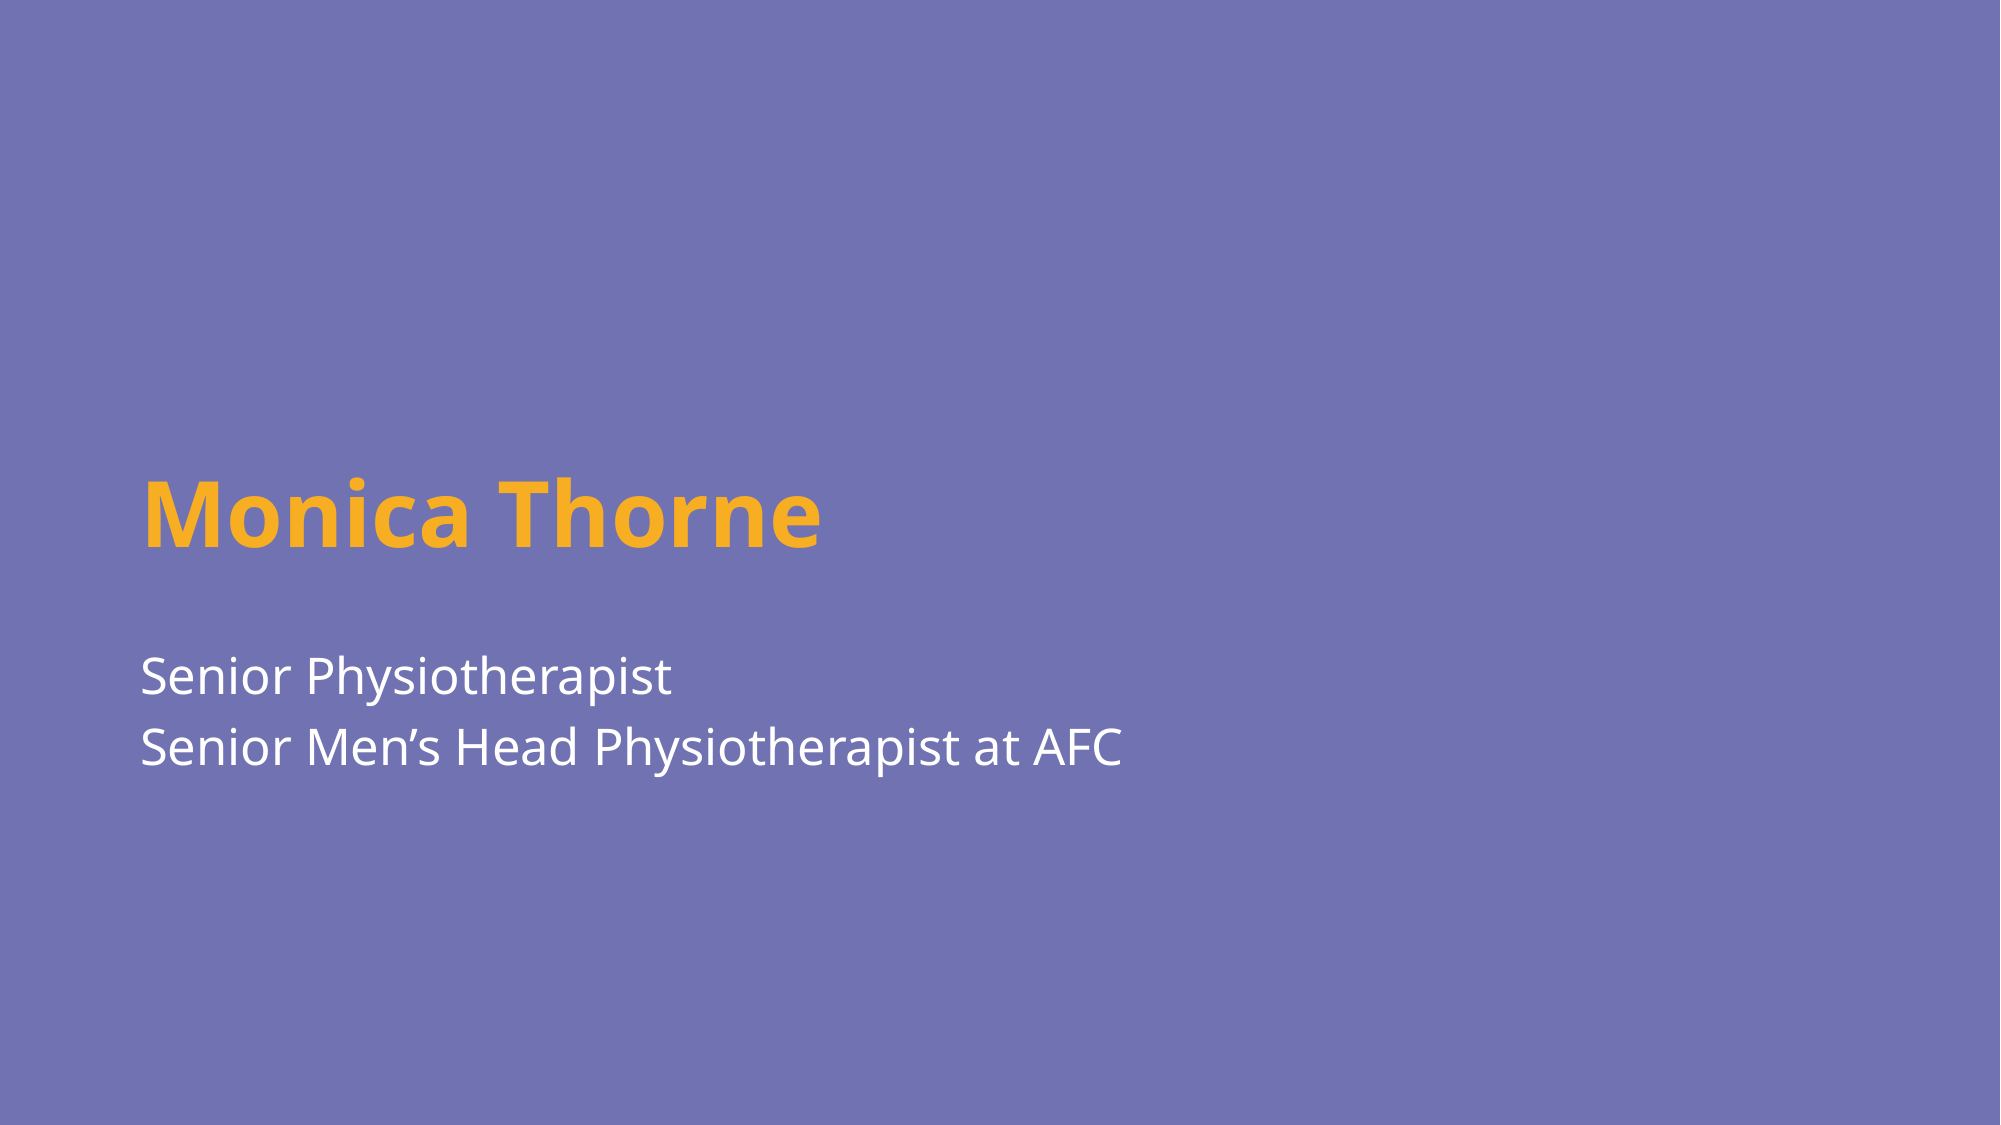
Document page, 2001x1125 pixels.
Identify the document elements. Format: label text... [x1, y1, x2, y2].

list Monica Thorne [125, 461, 1156, 612]
list Senior Physiotherapist Senior Men’s Head Physiotherapist at AFC [125, 643, 1156, 794]
